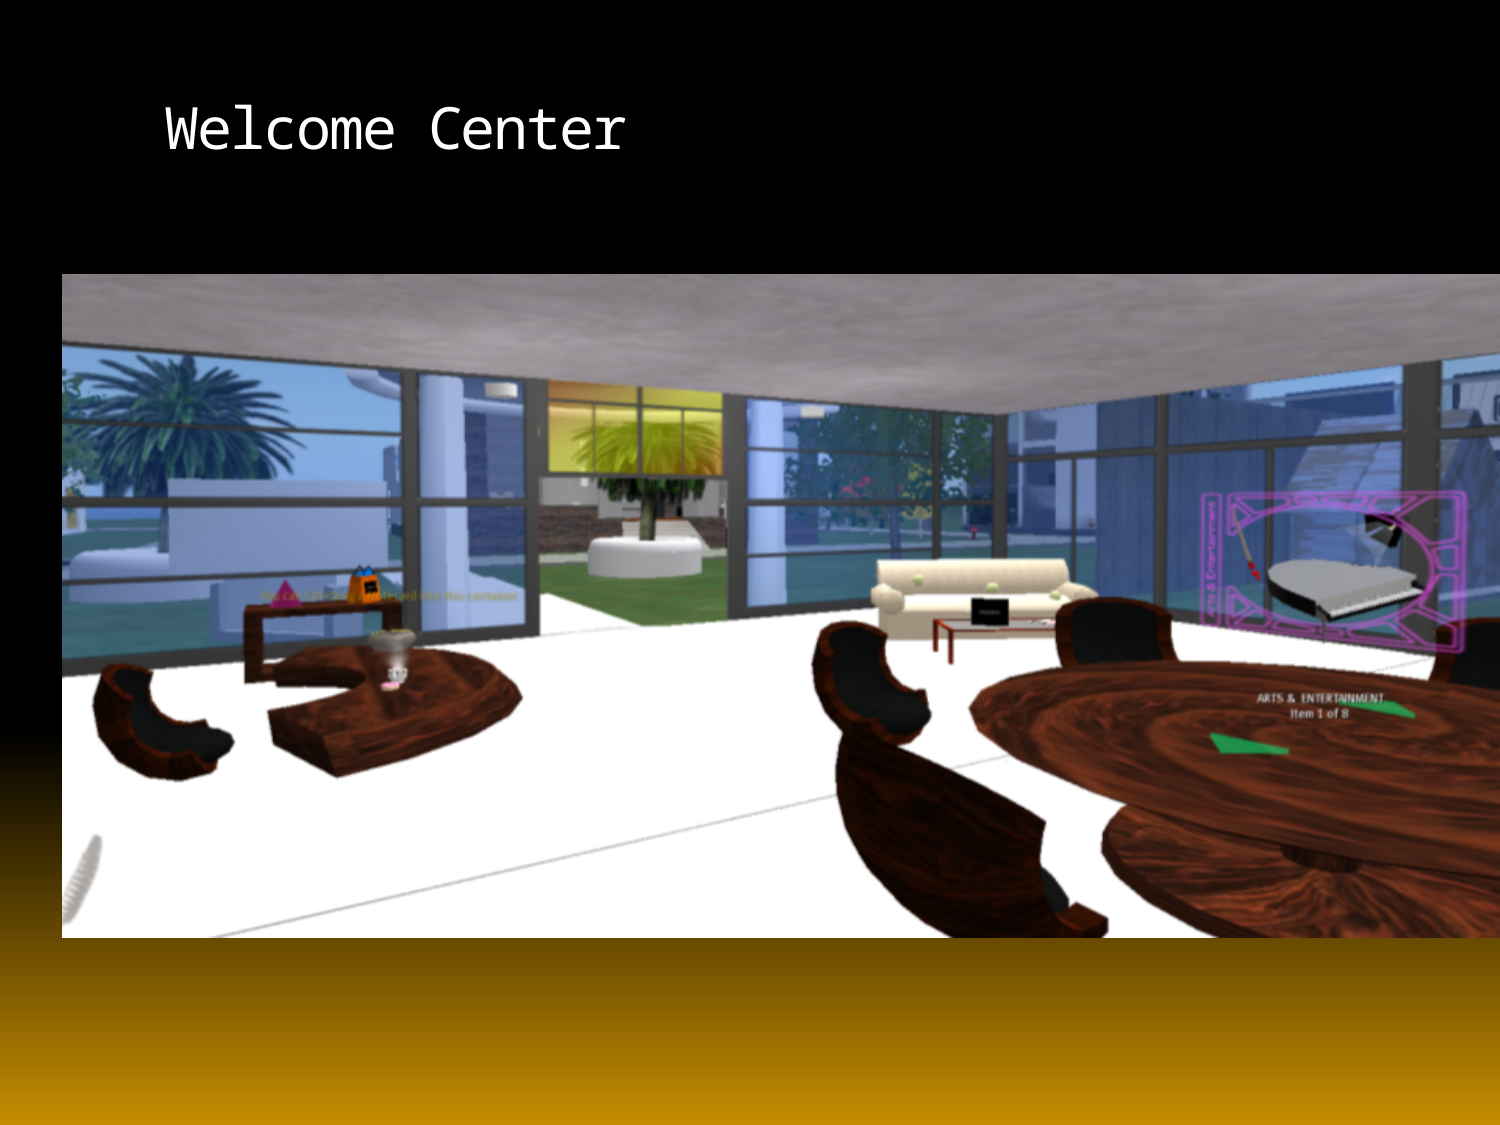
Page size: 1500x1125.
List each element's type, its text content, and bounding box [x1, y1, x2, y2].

title Welcome Center [150, 83, 1425, 234]
picture [61, 274, 1500, 938]
